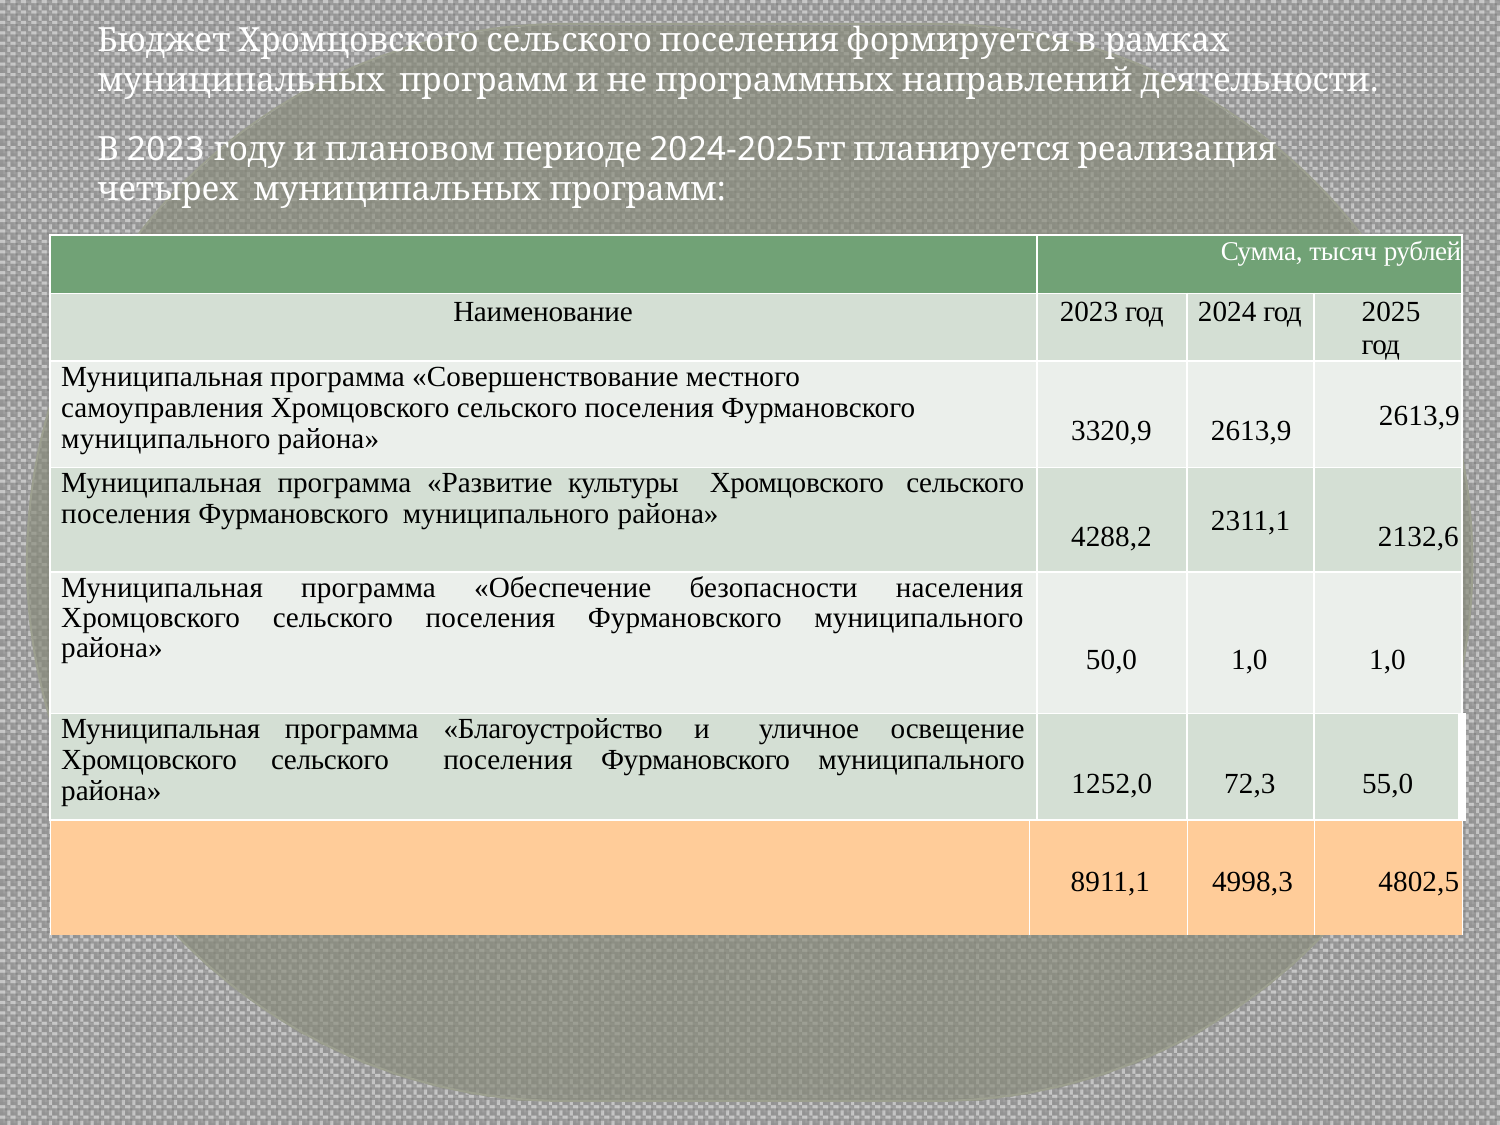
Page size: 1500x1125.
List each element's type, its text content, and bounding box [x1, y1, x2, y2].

table_cell 50,0 [1038, 573, 1186, 713]
table_cell 55,0 [1315, 714, 1458, 819]
table_cell 2132,6 [1315, 468, 1461, 571]
table_header [51, 236, 1036, 293]
table_cell 3320,9 [1038, 362, 1186, 467]
table_cell 8911,1 [1030, 821, 1187, 935]
table_cell 72,3 [1188, 714, 1313, 819]
picture [0, 0, 1500, 1125]
table_cell [51, 821, 1029, 935]
table_cell Муниципальная программа «Развитие культуры Хромцовского сельского поселения Фурмановского муниципального района» [51, 468, 1036, 571]
table_cell 2025 год [1315, 294, 1461, 360]
table_cell 1252,0 [1038, 714, 1186, 819]
table_cell 2311,1 [1188, 468, 1313, 571]
table_cell 2024 год [1188, 294, 1313, 360]
table_cell 4288,2 [1038, 468, 1186, 571]
table_cell 4998,3 [1188, 821, 1314, 935]
table_cell Муниципальная программа «Совершенствование местного самоуправления Хромцовского сельского поселения Фурмановского муниципального района» [51, 362, 1036, 467]
table_cell 4802,5 [1315, 821, 1462, 935]
table_cell 1,0 [1188, 573, 1313, 713]
table_cell Муниципальная программа «Благоустройство и уличное освещение Хромцовского сельского поселения Фурмановского муниципального района» [51, 714, 1036, 819]
table_cell 2613,9 [1188, 362, 1313, 467]
table_header Сумма, тысяч рублей [1038, 236, 1461, 293]
table_cell 1,0 [1315, 573, 1461, 713]
table_cell Муниципальная программа «Обеспечение безопасности населения Хромцовского сельского поселения Фурмановского муниципального района» [51, 573, 1036, 713]
table_cell 2023 год [1038, 294, 1186, 360]
table_cell 2613,9 [1315, 362, 1461, 467]
text_box Бюджет Хромцовского сельского поселения формируется в рамках муниципальных программ и не программных направлений деятельности. В 2023 году и плановом периоде 2024-2025гг планируется реализация четырех муниципальных программ: [95, 16, 1393, 207]
table_cell Наименование [51, 294, 1036, 360]
